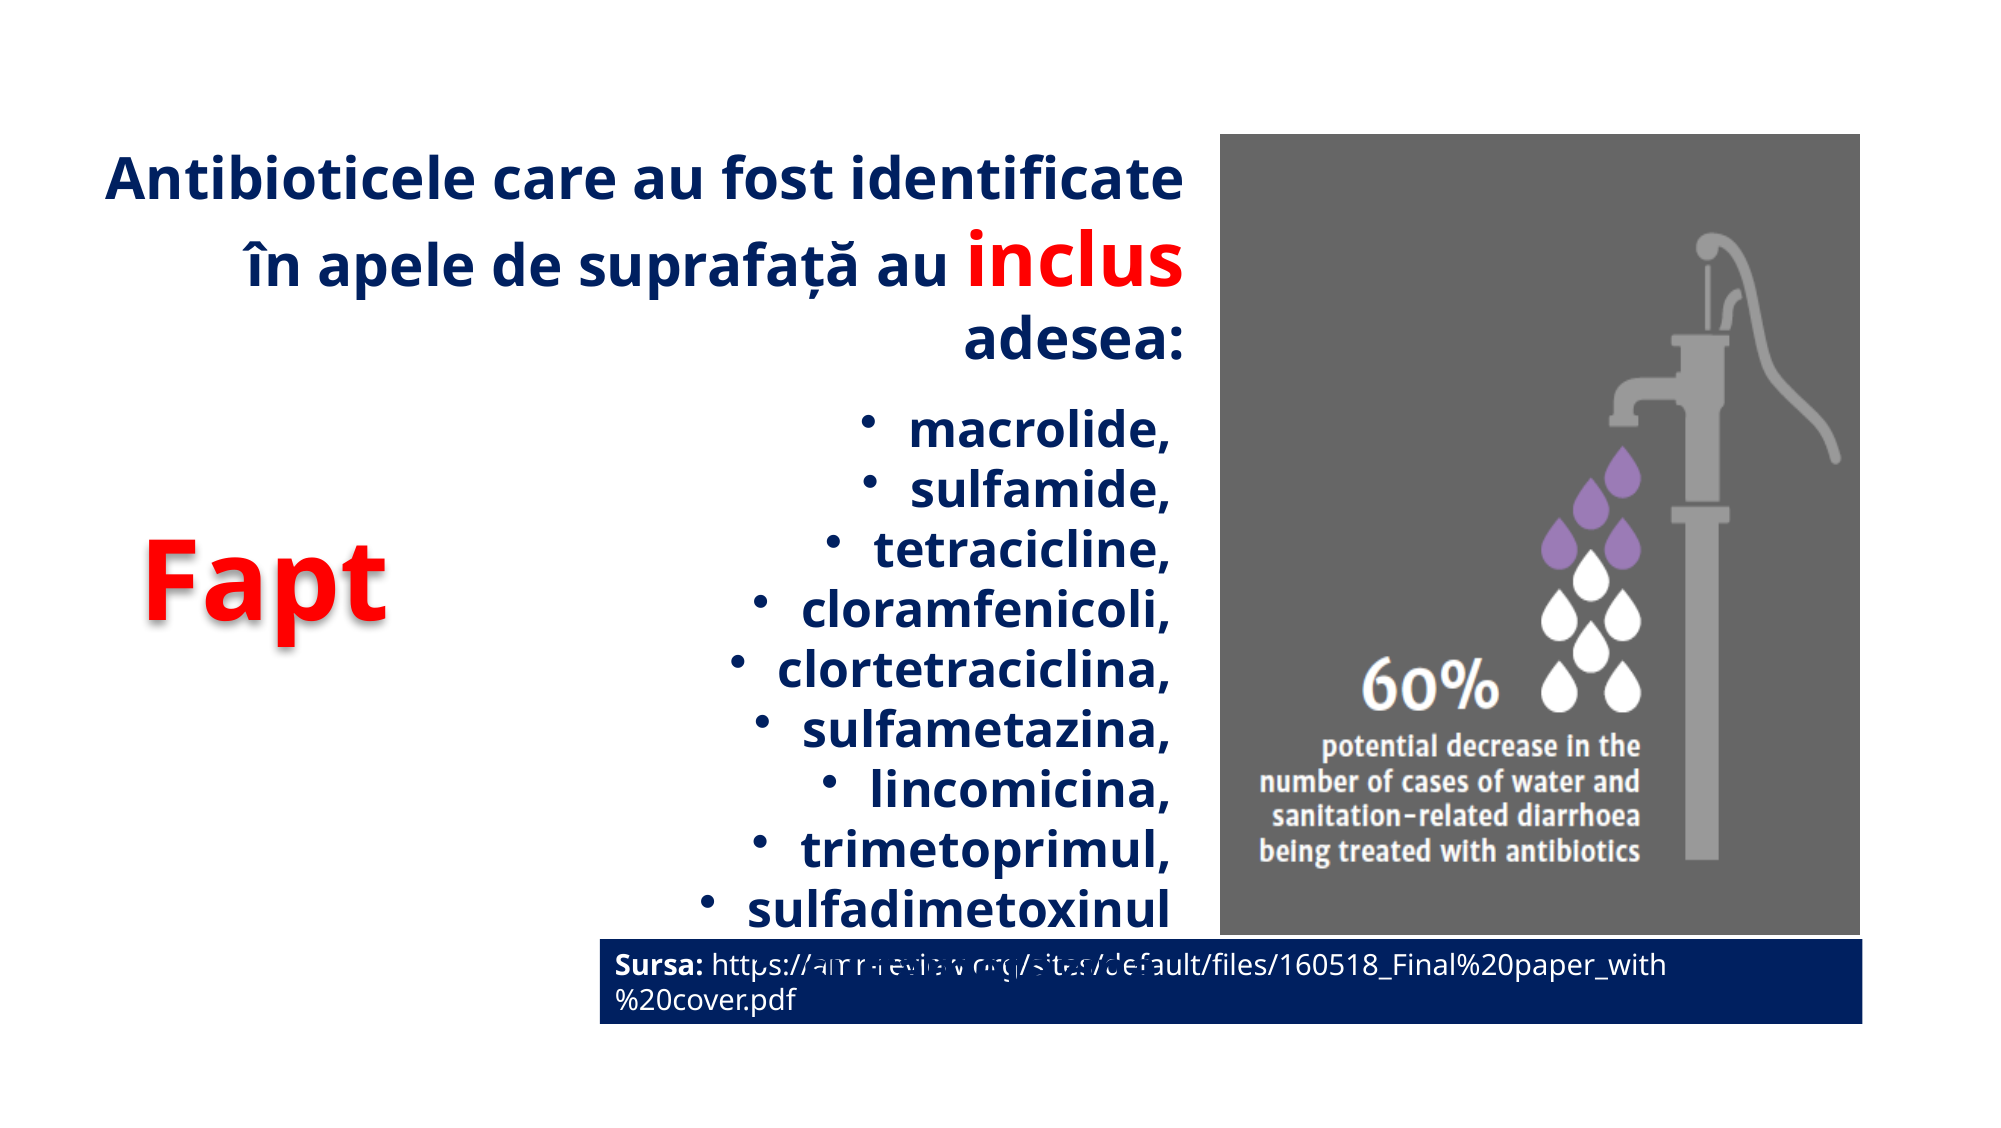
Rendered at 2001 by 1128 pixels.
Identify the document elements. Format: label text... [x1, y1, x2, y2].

text_box Antibioticele care au fost identificate în apele de suprafață au inclus adesea: macrolide, sulfamide, tetracicline, cloramfenicoli, clortetraciclina, sulfametazina, lincomicina, trimetoprimul, sulfadimetoxinul sulfametazina. [62, 134, 1200, 1006]
text_box Sursa: https://amr-review.org/sites/default/files/160518_Final%20paper_with%20cover.pdf [599, 939, 1863, 1024]
text_box Fapt [124, 500, 426, 651]
picture [1219, 133, 1860, 935]
